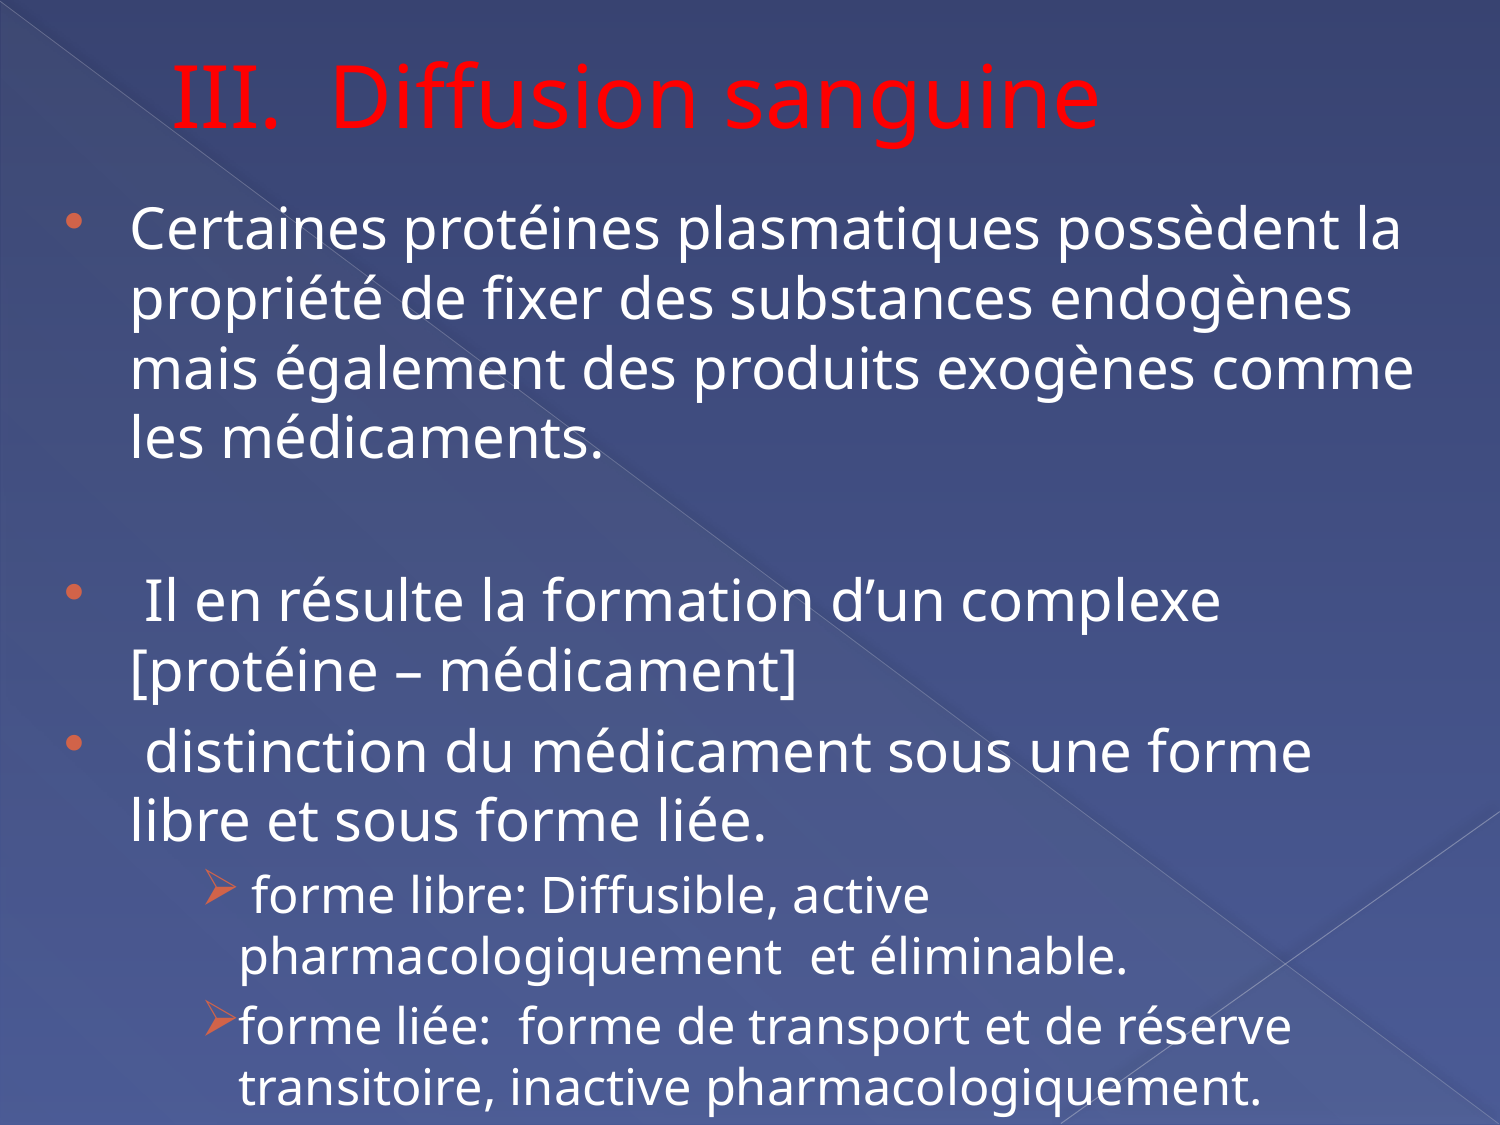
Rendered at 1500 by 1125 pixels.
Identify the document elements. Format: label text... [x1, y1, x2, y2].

list Certaines protéines plasmatiques possèdent la propriété de fixer des substances endogènes mais également des produits exogènes comme les médicaments. Il en résulte la formation d’un complexe [protéine – médicament] distinction du médicament sous une forme libre et sous forme liée. forme libre: Diffusible, active pharmacologiquement et éliminable. forme liée: forme de transport et de réserve transitoire, inactive pharmacologiquement. [41, 184, 1459, 1125]
title III. Diffusion sanguine [76, 0, 1427, 184]
